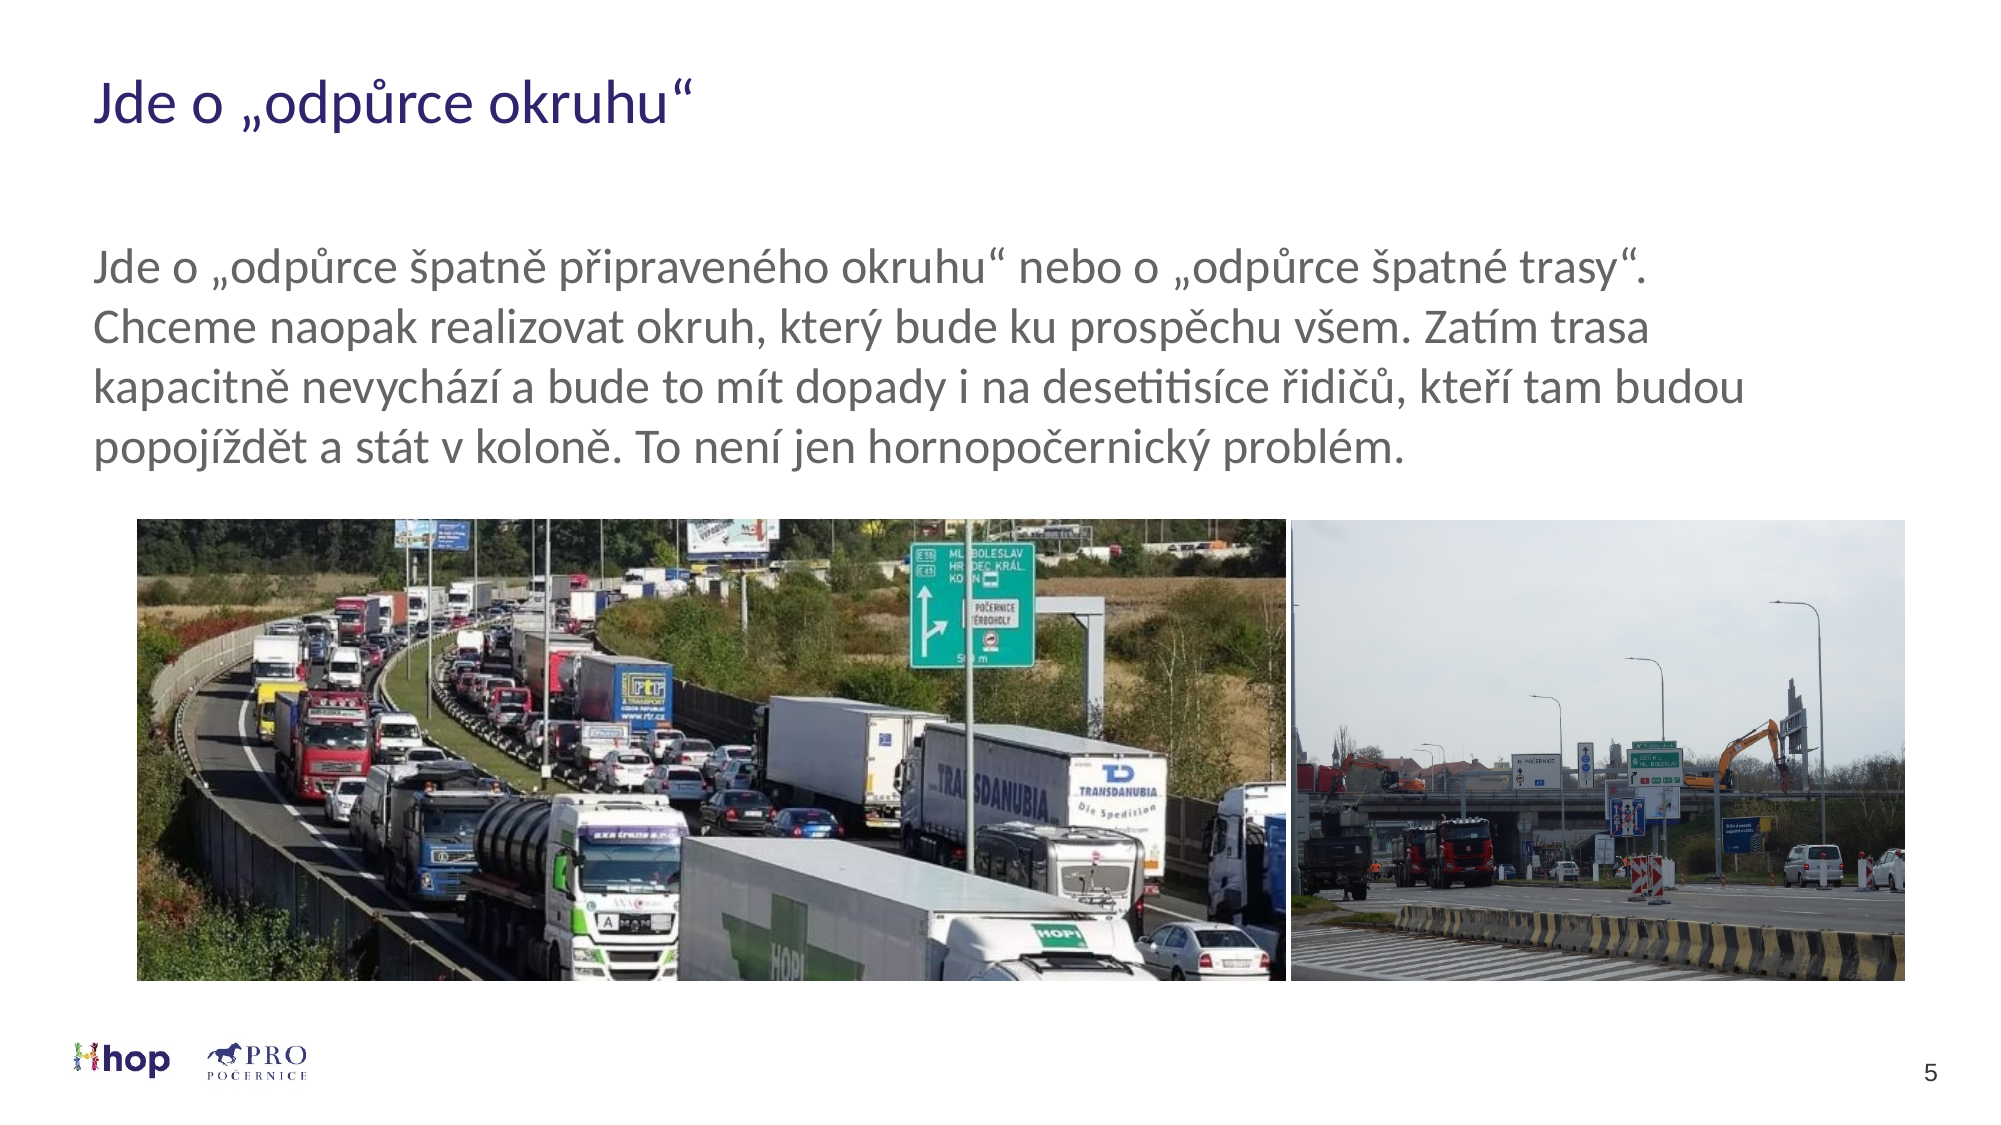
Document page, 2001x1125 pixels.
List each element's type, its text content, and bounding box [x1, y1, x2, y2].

picture [59, 1022, 180, 1095]
picture [196, 1022, 317, 1095]
list Jde o „odpůrce špatně připraveného okruhu“ nebo o „odpůrce špatné trasy“. Chceme naopak realizovat okruh, který bude ku prospěchu všem. Zatím trasa kapacitně nevychází a bude to mít dopady i na desetitisíce řidičů, kteří tam budou popojíždět a stát v koloně. To není jen hornopočernický problém. [78, 225, 1780, 563]
picture [137, 519, 1287, 981]
picture [1290, 520, 1905, 981]
text_box 5 [1909, 1048, 1981, 1094]
title Jde o „odpůrce okruhu“ [78, 53, 1429, 347]
